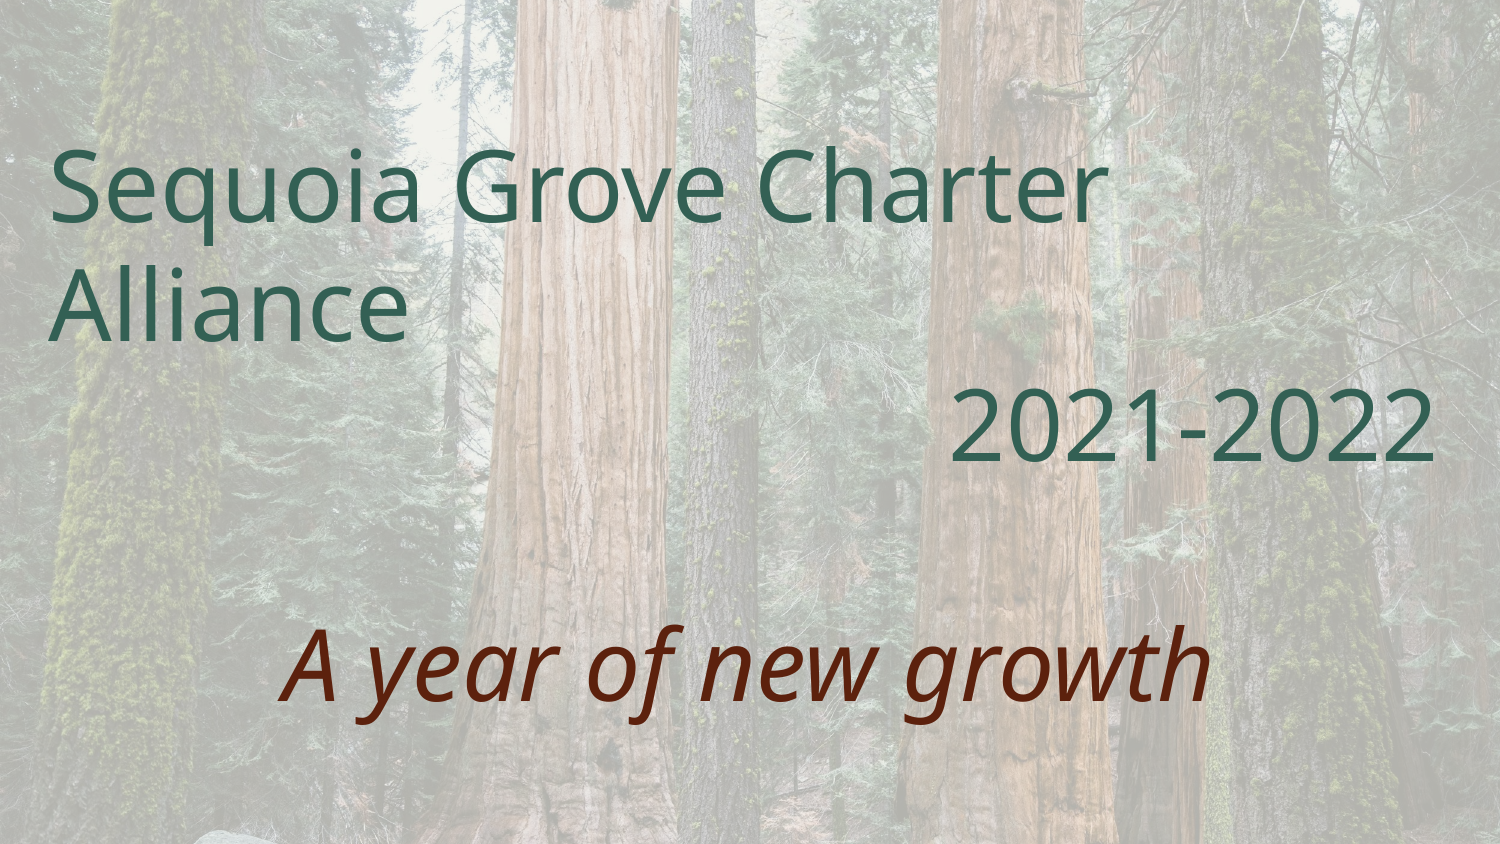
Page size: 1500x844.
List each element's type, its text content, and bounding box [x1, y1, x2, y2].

title Sequoia Grove Charter Alliance 2021-2022 A year of new growth [33, 86, 1467, 758]
